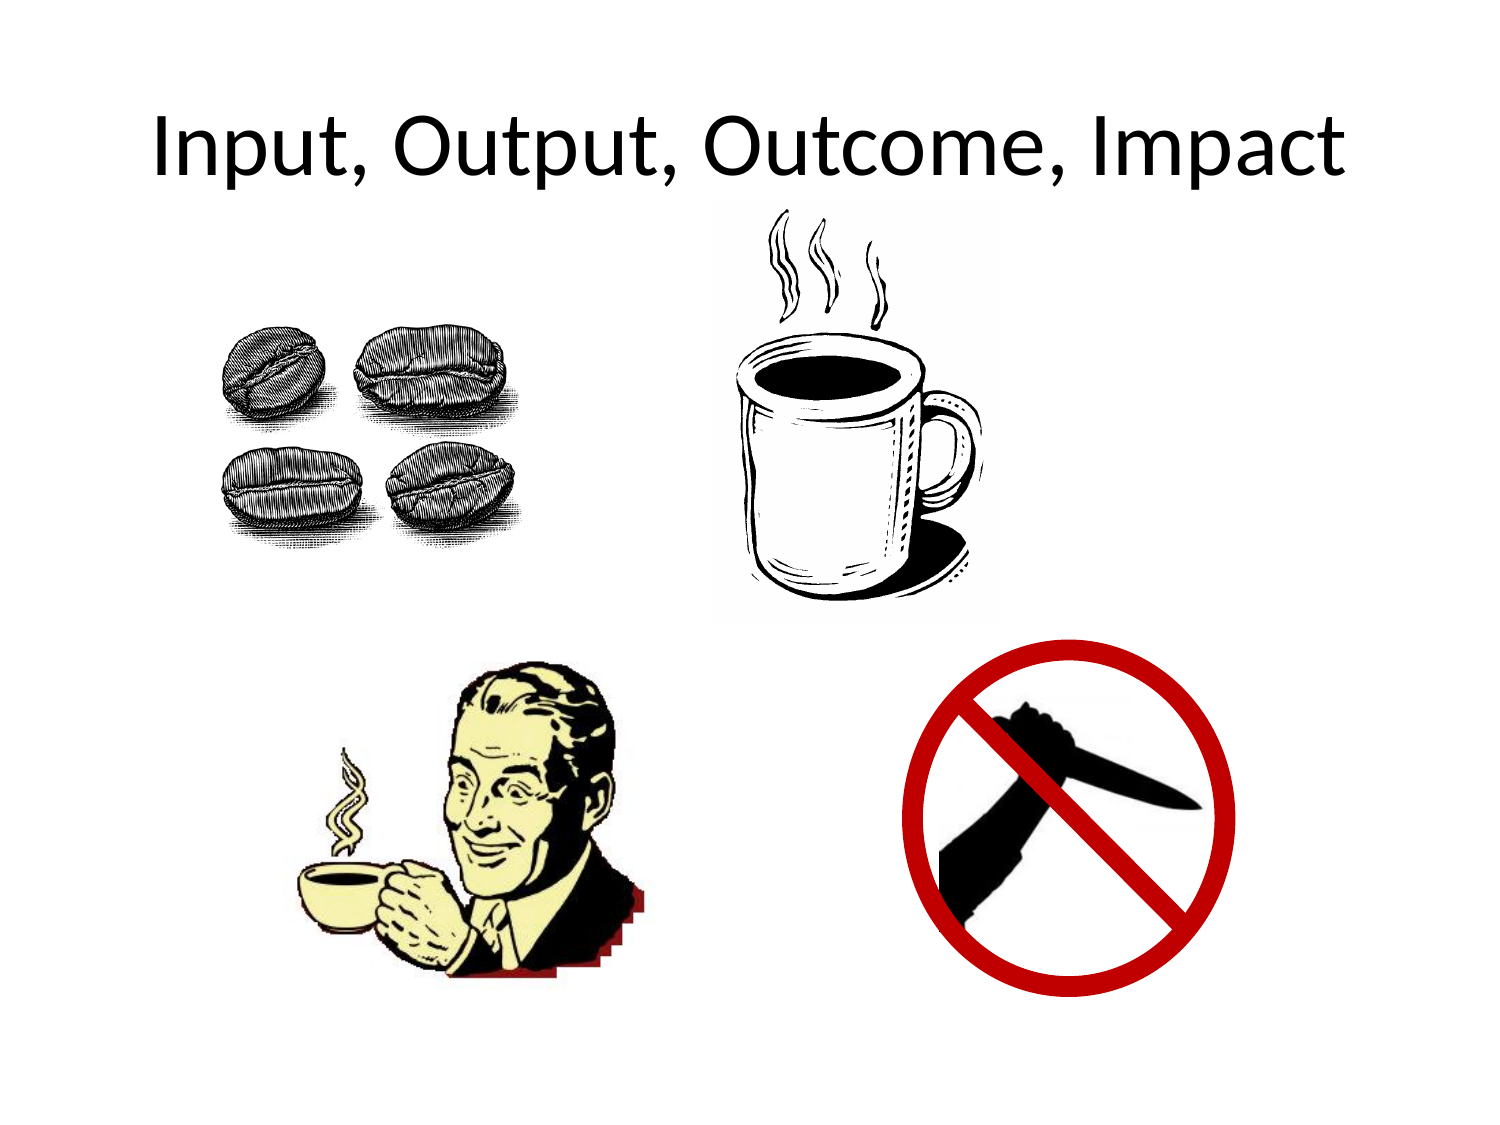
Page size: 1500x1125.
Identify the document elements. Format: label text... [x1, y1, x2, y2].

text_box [912, 649, 1244, 987]
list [219, 324, 522, 551]
picture [262, 199, 1001, 1101]
title Input, Output, Outcome, Impact [75, 45, 1425, 233]
